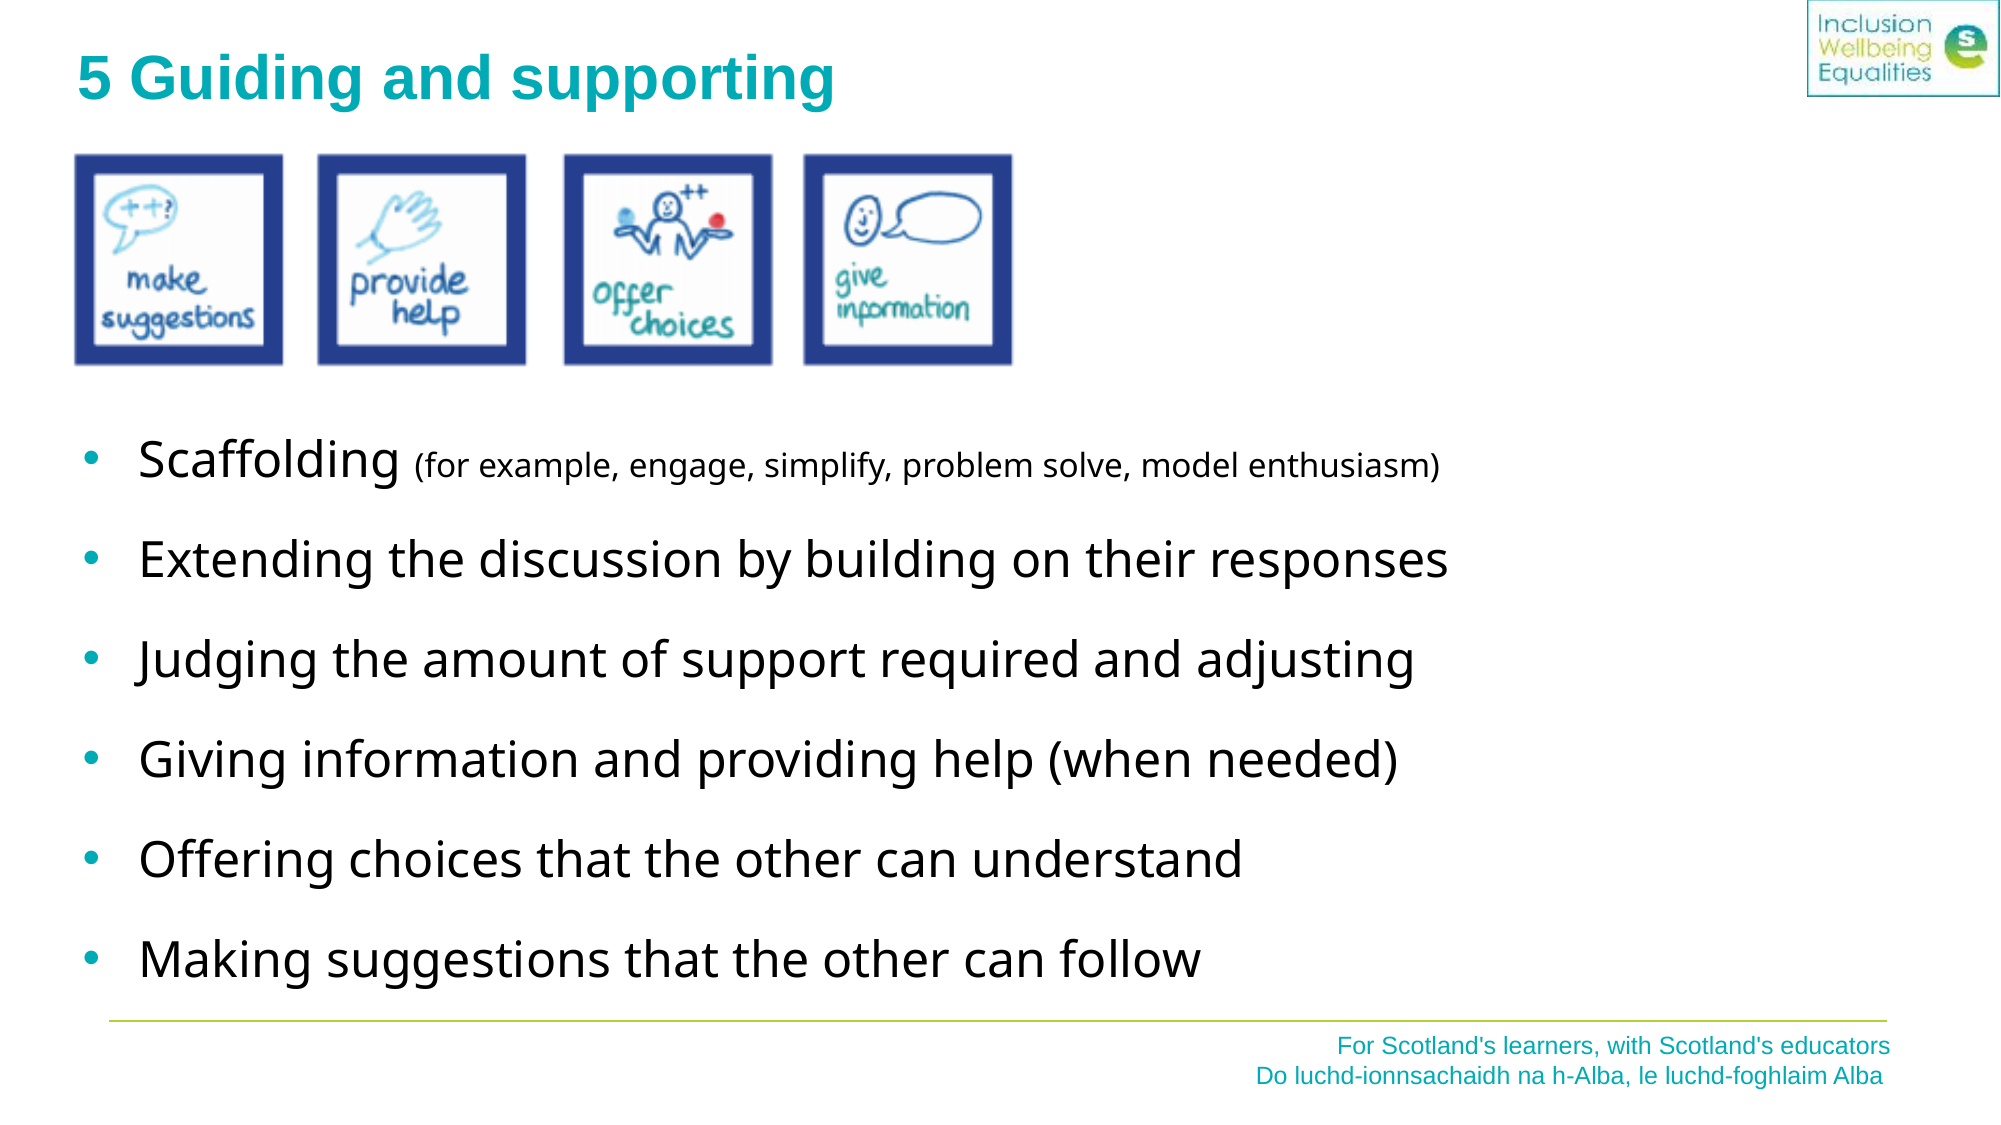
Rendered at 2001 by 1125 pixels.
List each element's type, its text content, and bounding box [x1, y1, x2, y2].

picture [62, 148, 1023, 373]
list Scaffolding (for example, engage, simplify, problem solve, model enthusiasm) Extending the discussion by building on their responses Judging the amount of support required and adjusting Giving information and providing help (when needed) Offering choices that the other can understand Making suggestions that the other can follow [67, 389, 1933, 1010]
picture [1807, 0, 2000, 97]
title 5 Guiding and supporting [62, 15, 1841, 133]
